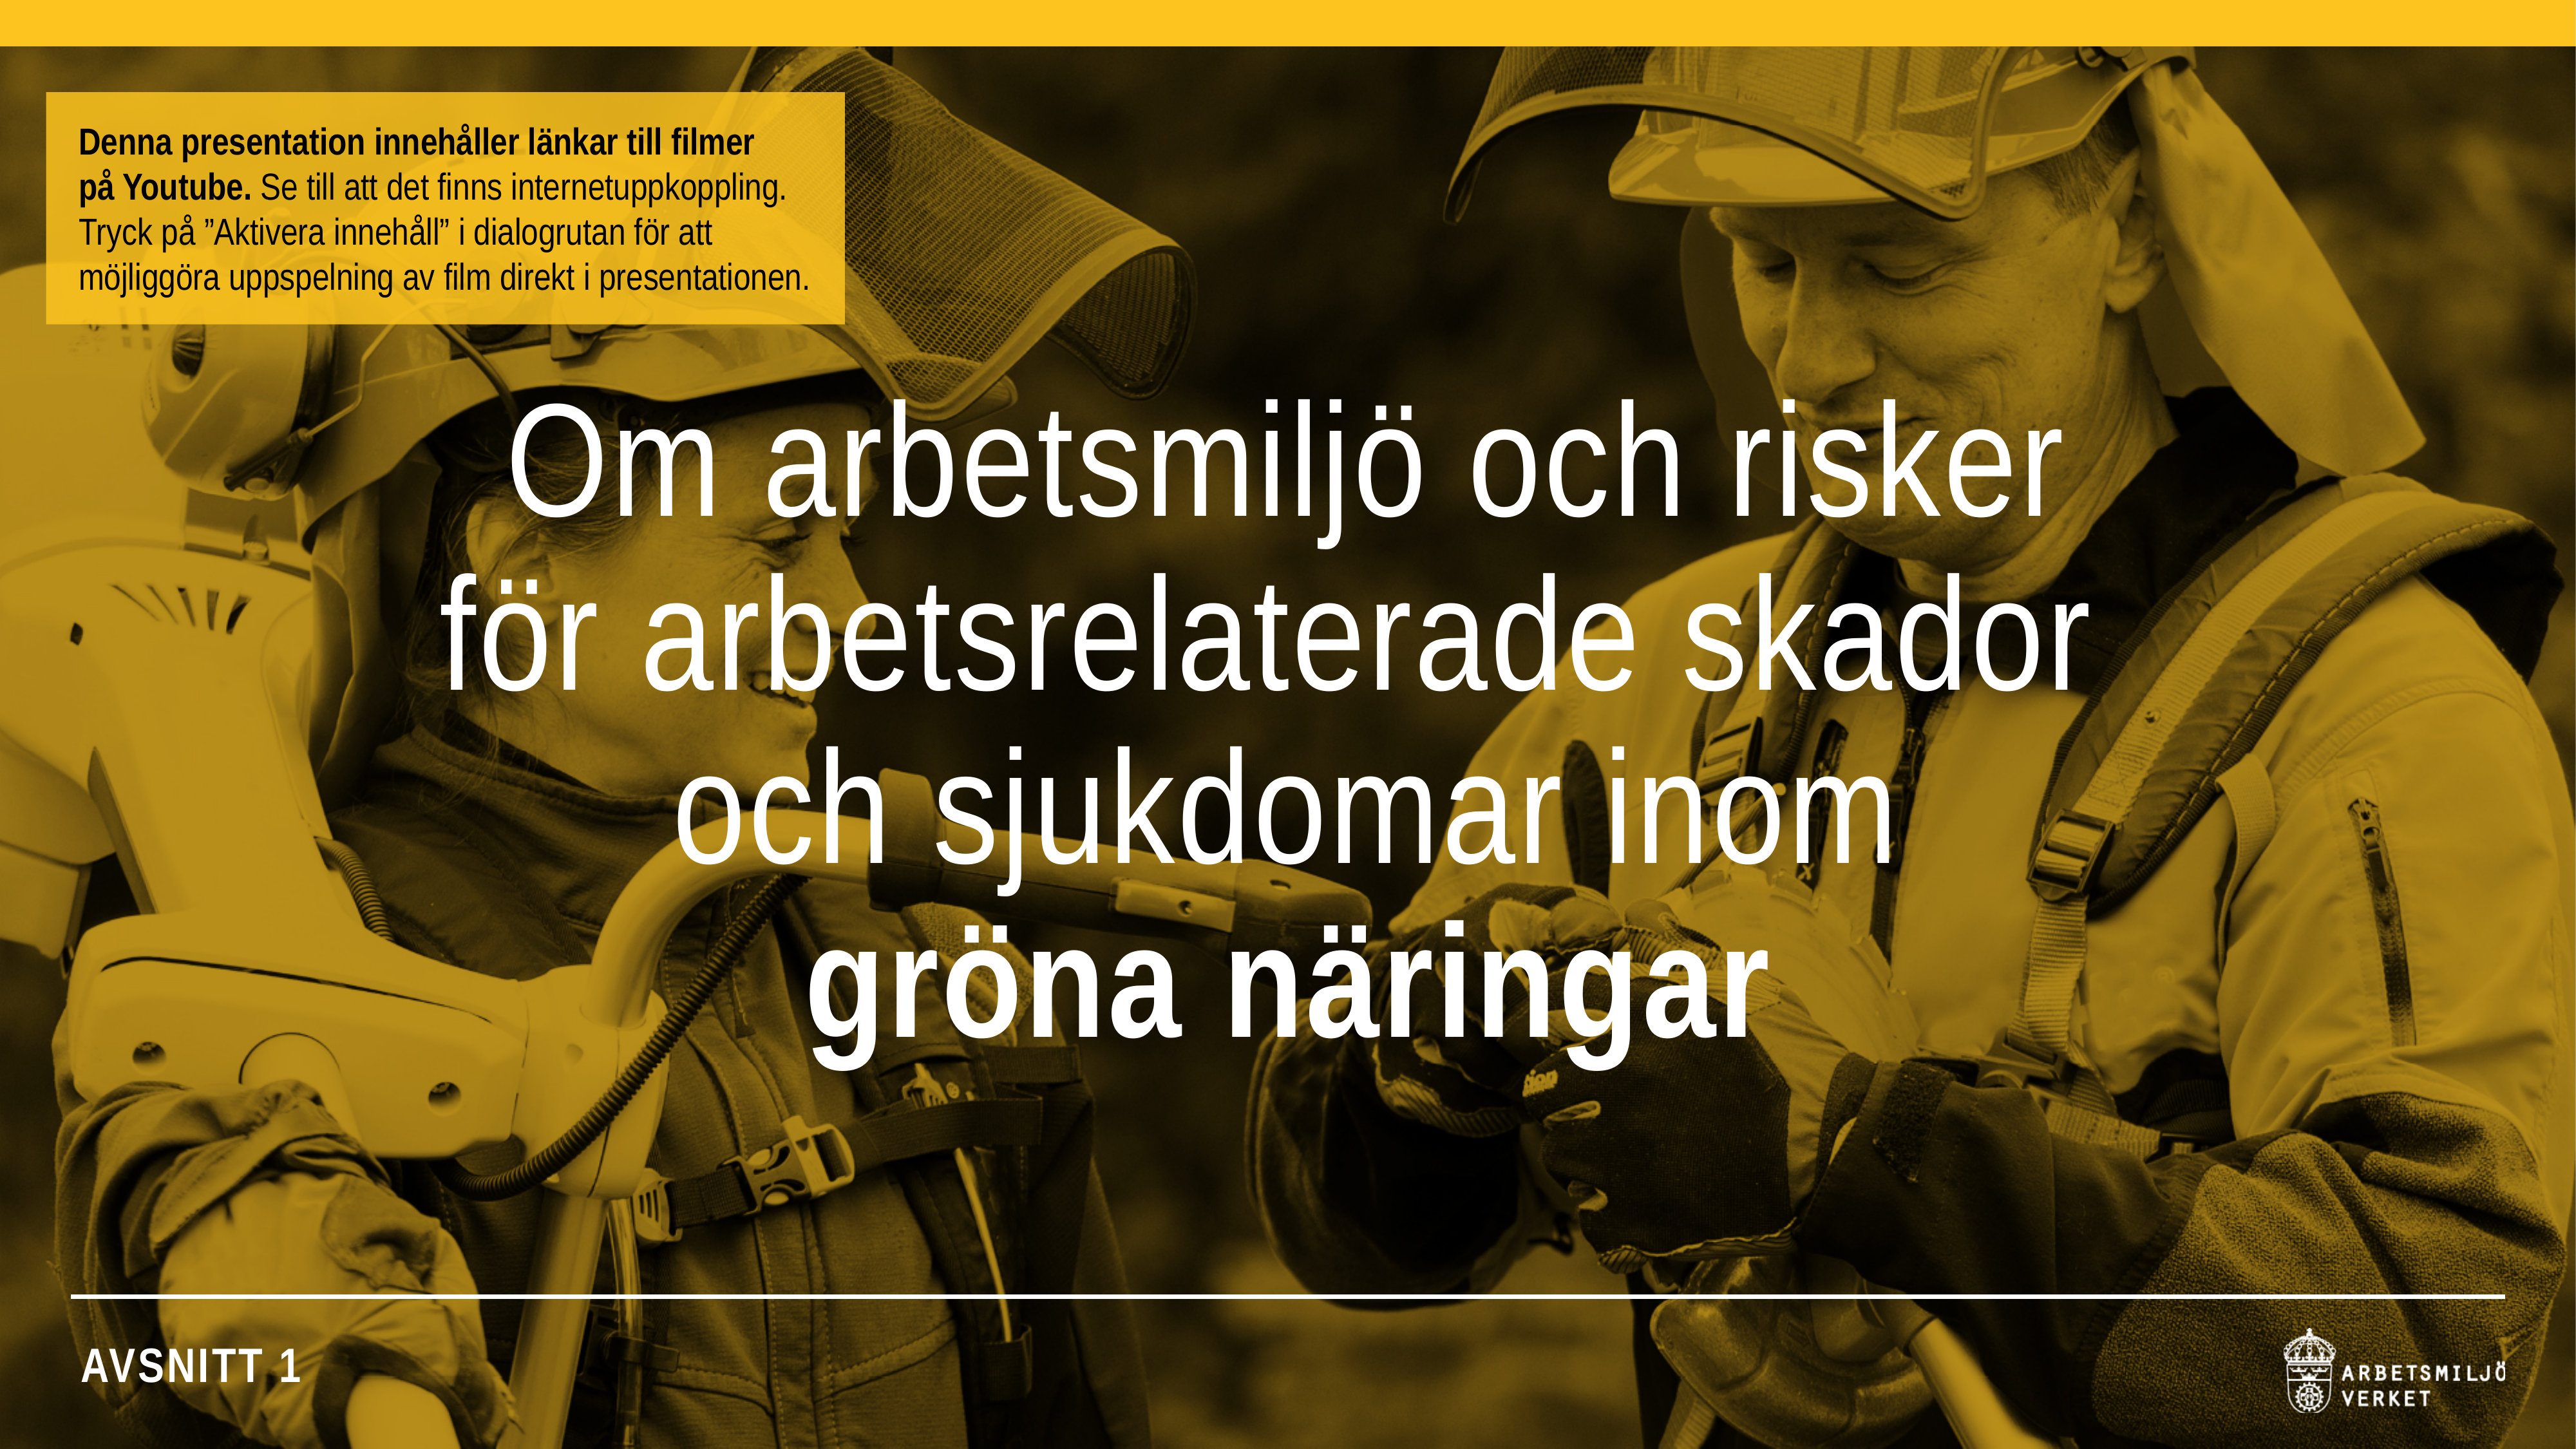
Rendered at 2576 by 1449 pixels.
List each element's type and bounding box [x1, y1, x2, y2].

text_box [46, 92, 845, 325]
picture [0, 46, 2576, 1449]
